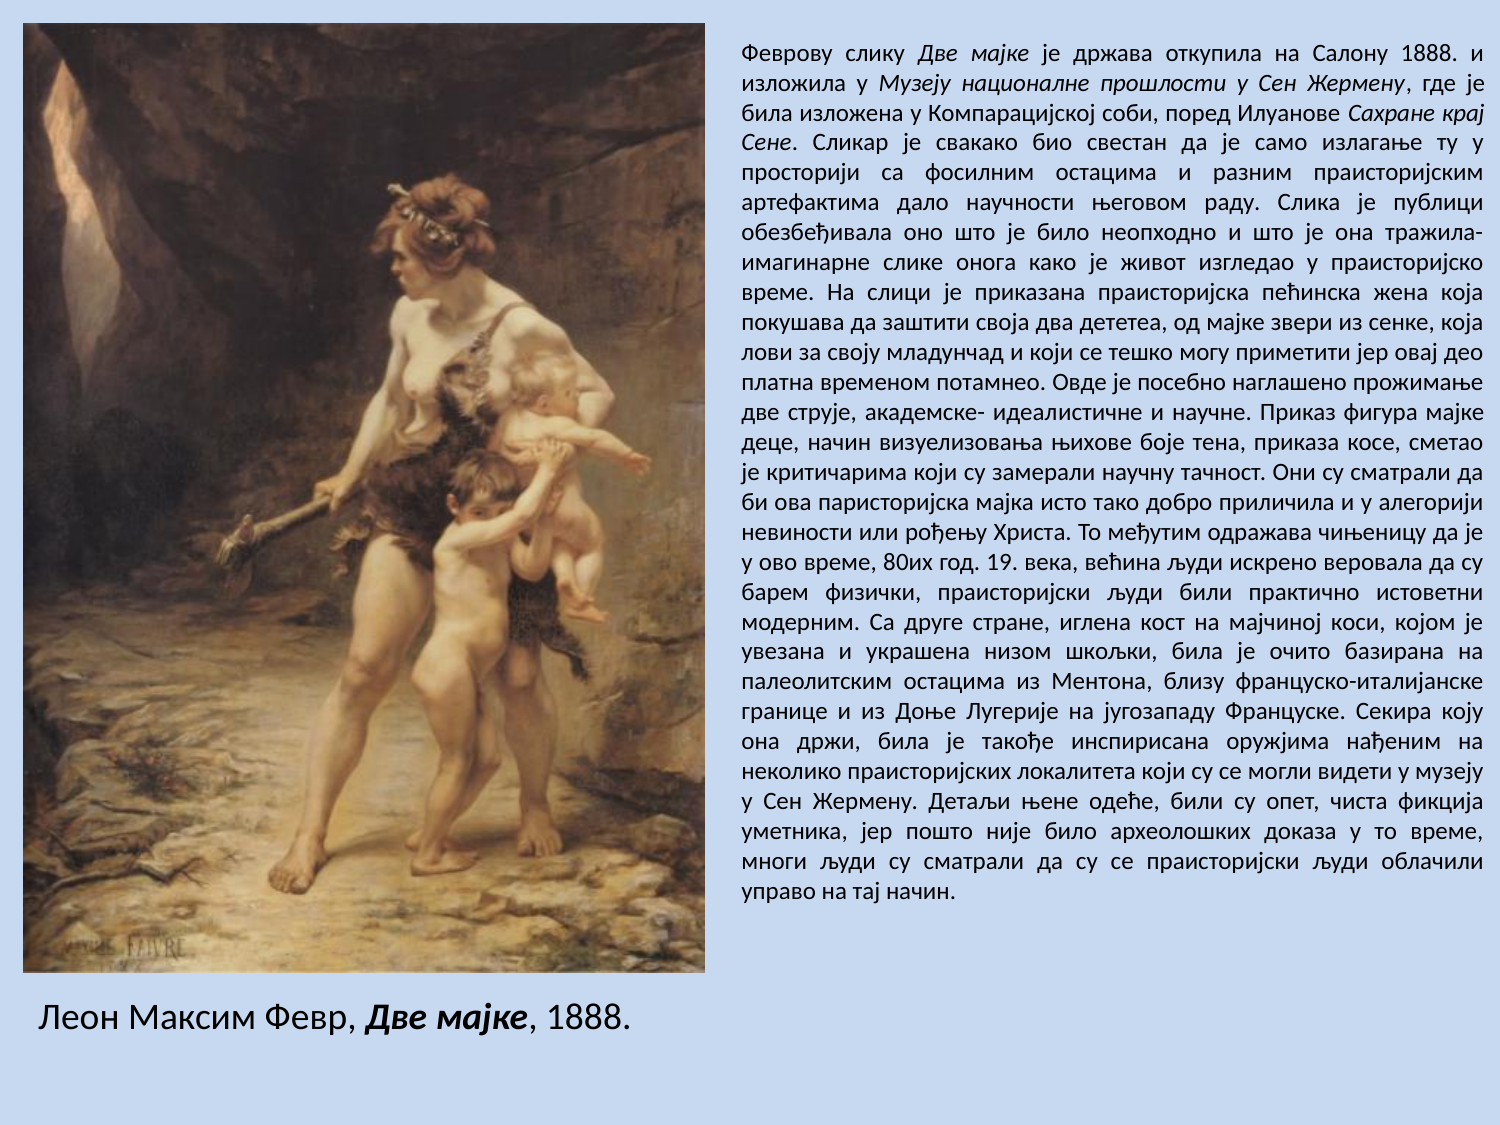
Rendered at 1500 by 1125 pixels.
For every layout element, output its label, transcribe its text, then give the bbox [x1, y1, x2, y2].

text_box Феврову слику Две мајке је држава откупила на Салону 1888. и изложила у Музеју националне прошлости у Сен Жермену, где је била изложена у Компарацијској соби, поред Илуанове Сахране крај Сене. Сликар је свакако био свестан да је само излагање ту у просторији са фосилним остацима и разним праисторијским артефактима дало научности његовом раду. Слика је публици обезбеђивала оно што је било неопходно и што је она тражила- имагинарне слике онога како је живот изгледао у праисторијско време. На слици је приказана праисторијска пећинска жена која покушава да заштити своја два дететеа, од мајке звери из сенке, која лови за своју младунчад и који се тешко могу приметити јер овај део платна временом потамнео. Овде је посебно наглашено прожимање две струје, академске- идеалистичне и научне. Приказ фигура мајке деце, начин визуелизовања њихове боје тена, приказа косе, сметао је критичарима који су замерали научну тачност. Они су сматрали да би ова паристоријска мајка исто тако добро приличила и у алегорији невиности или рођењу Христа. То међутим одражава чињеницу да је у ово време, 80их год. 19. века, већина људи искрено веровала да су барем физички, праисторијски људи били практично истоветни модерним. Са друге стране, иглена кост на мајчиној коси, којом је увезана и украшена низом шкољки, била је очито базирана на палеолитским остацима из Ментона, близу француско-италијанске границе и из Доње Лугерије на југозападу Француске. Секира коју она држи, била је такође инспирисана оружјима нађеним на неколико праисторијских локалитета који су се могли видети у музеју у Сен Жермену. Детаљи њене одеће, били су опет, чиста фикција уметника, јер пошто није било археолошких доказа у то време, многи људи су сматрали да су се праисторијски људи облачили управо на тај начин. [726, 28, 1500, 912]
picture [23, 23, 705, 973]
text_box Леон Максим Февр, Две мајке, 1888. [23, 984, 668, 1045]
